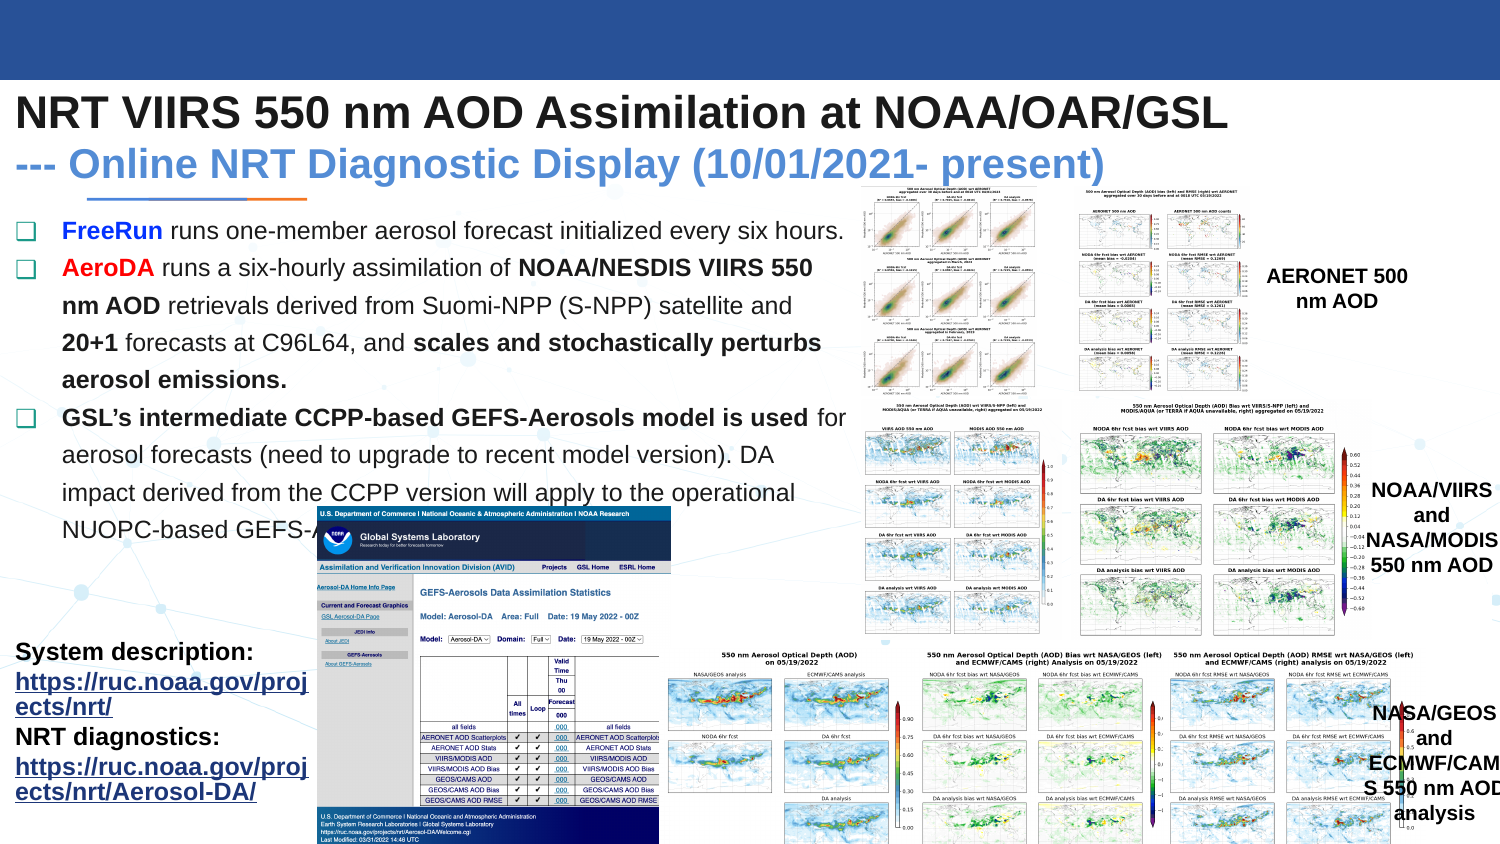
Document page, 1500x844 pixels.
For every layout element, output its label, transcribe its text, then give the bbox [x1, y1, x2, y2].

text_box NOAA/VIIRS and NASA/MODIS 550 nm AOD [1376, 469, 1500, 571]
text_box [1432, 794, 1492, 841]
text_box System description: https://ruc.noaa.gov/projects/nrt/ NRT diagnostics: https://ruc.noaa.gov/projects/nrt/Aerosol-DA/ [0, 627, 311, 730]
picture [0, 80, 1500, 844]
text_box NASA/GEOS and ECMWF/CAMS 550 nm AOD analysis [1432, 692, 1500, 794]
text_box AERONET 500 nm AOD [1256, 255, 1425, 357]
text_box FreeRun runs one-member aerosol forecast initialized every six hours. AeroDA runs a six-hourly assimilation of NOAA/NESDIS VIIRS 550 nm AOD retrievals derived from Suomi-NPP (S-NPP) satellite and 20+1 forecasts at C96L64, and scales and stochastically perturbs aerosol emissions. GSL’s intermediate CCPP-based GEFS-Aerosols model is used for aerosol forecasts (need to upgrade to recent model version). DA impact derived from the CCPP version will apply to the operational NUOPC-based GEFS-Aerosols. [0, 199, 857, 551]
text_box NRT VIIRS 550 nm AOD Assimilation at NOAA/OAR/GSL --- Online NRT Diagnostic Display (10/01/2021- present) [0, 49, 1417, 220]
text_box [1375, 584, 1492, 692]
